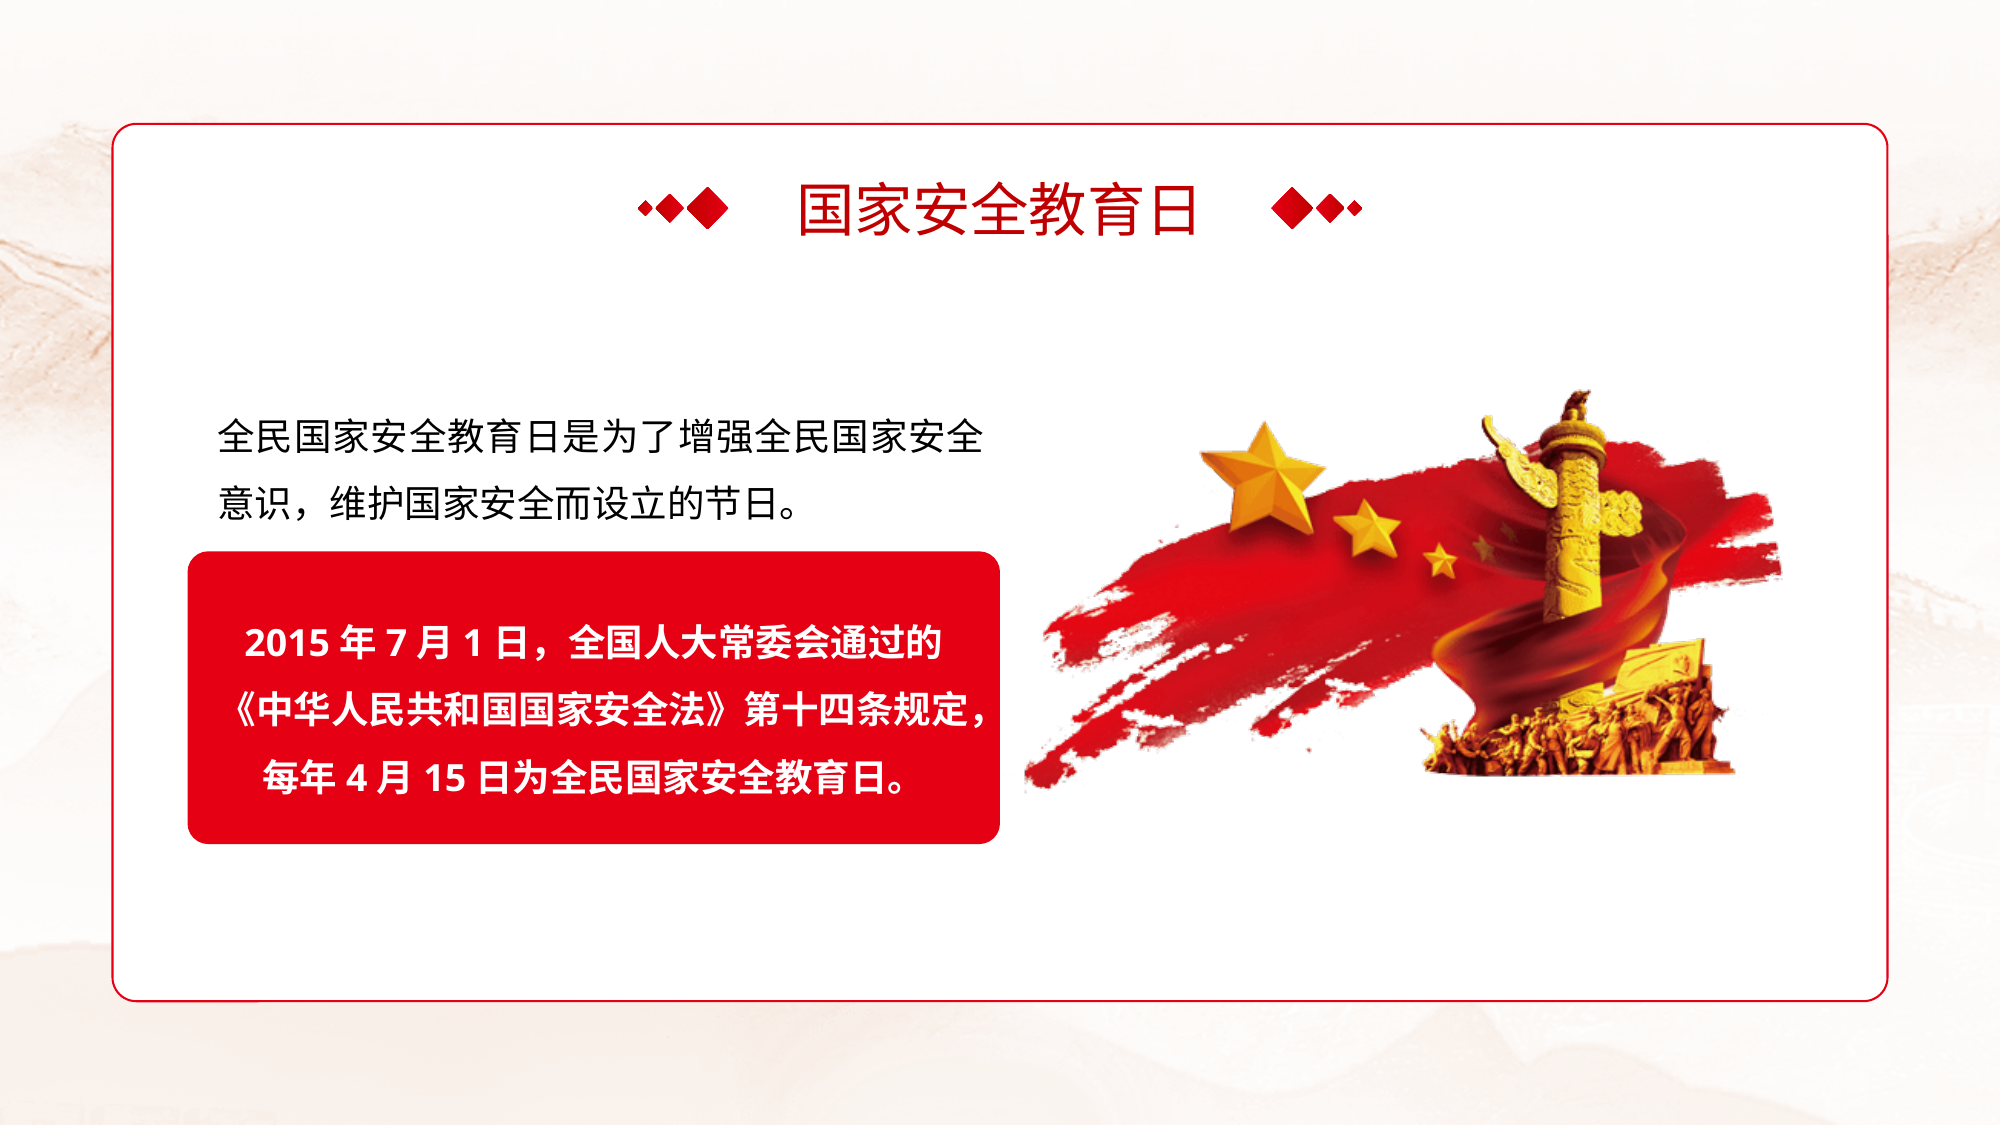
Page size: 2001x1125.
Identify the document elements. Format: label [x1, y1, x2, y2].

picture [0, 0, 2000, 1125]
text_box [637, 186, 1363, 230]
